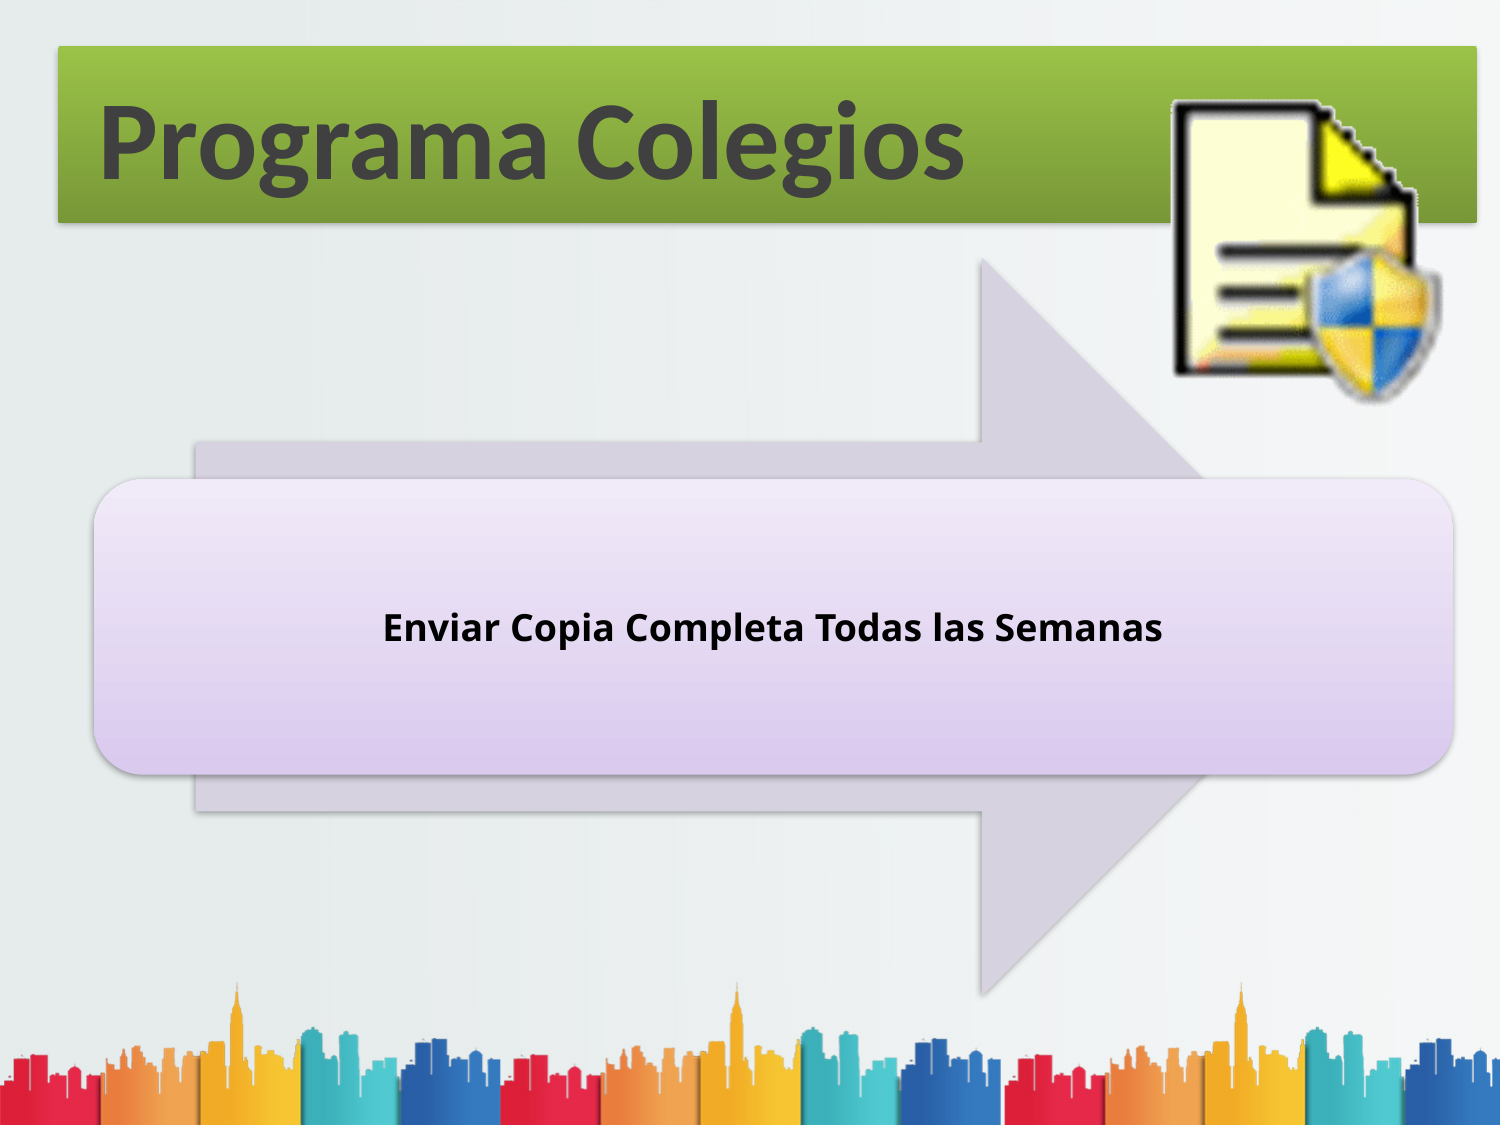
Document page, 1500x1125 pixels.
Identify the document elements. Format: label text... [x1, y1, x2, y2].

picture [0, 0, 1500, 1125]
title Programa Colegios [58, 46, 1477, 223]
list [93, 257, 1454, 997]
